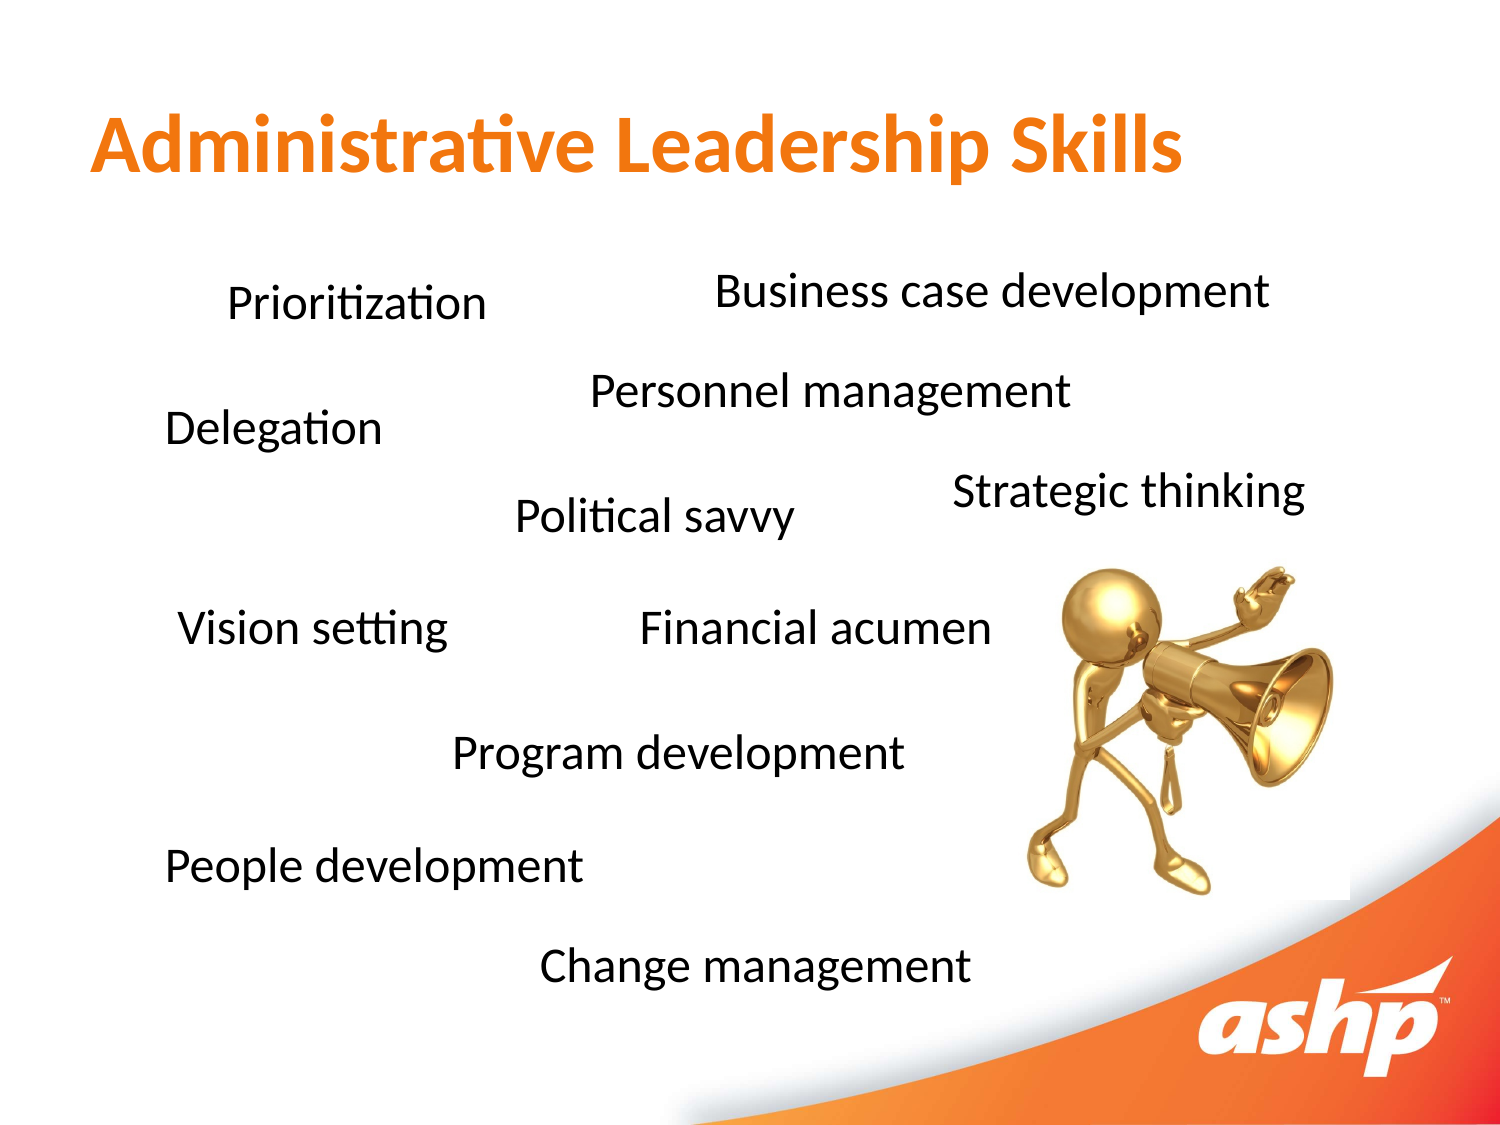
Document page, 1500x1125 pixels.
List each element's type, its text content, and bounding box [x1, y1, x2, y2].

text_box Political savvy [499, 474, 1100, 550]
text_box Change management [524, 924, 1125, 1000]
picture [0, 0, 1500, 1125]
text_box Vision setting [162, 587, 624, 663]
text_box Program development [437, 712, 994, 788]
text_box Prioritization [212, 262, 813, 338]
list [999, 549, 1351, 901]
text_box Financial acumen [624, 587, 994, 663]
text_box Strategic thinking [937, 449, 1400, 525]
title Administrative Leadership Skills [75, 45, 1425, 233]
text_box Delegation [149, 387, 750, 463]
text_box Business case development [699, 249, 1300, 325]
text_box People development [149, 824, 750, 900]
text_box Personnel management [574, 349, 1175, 425]
